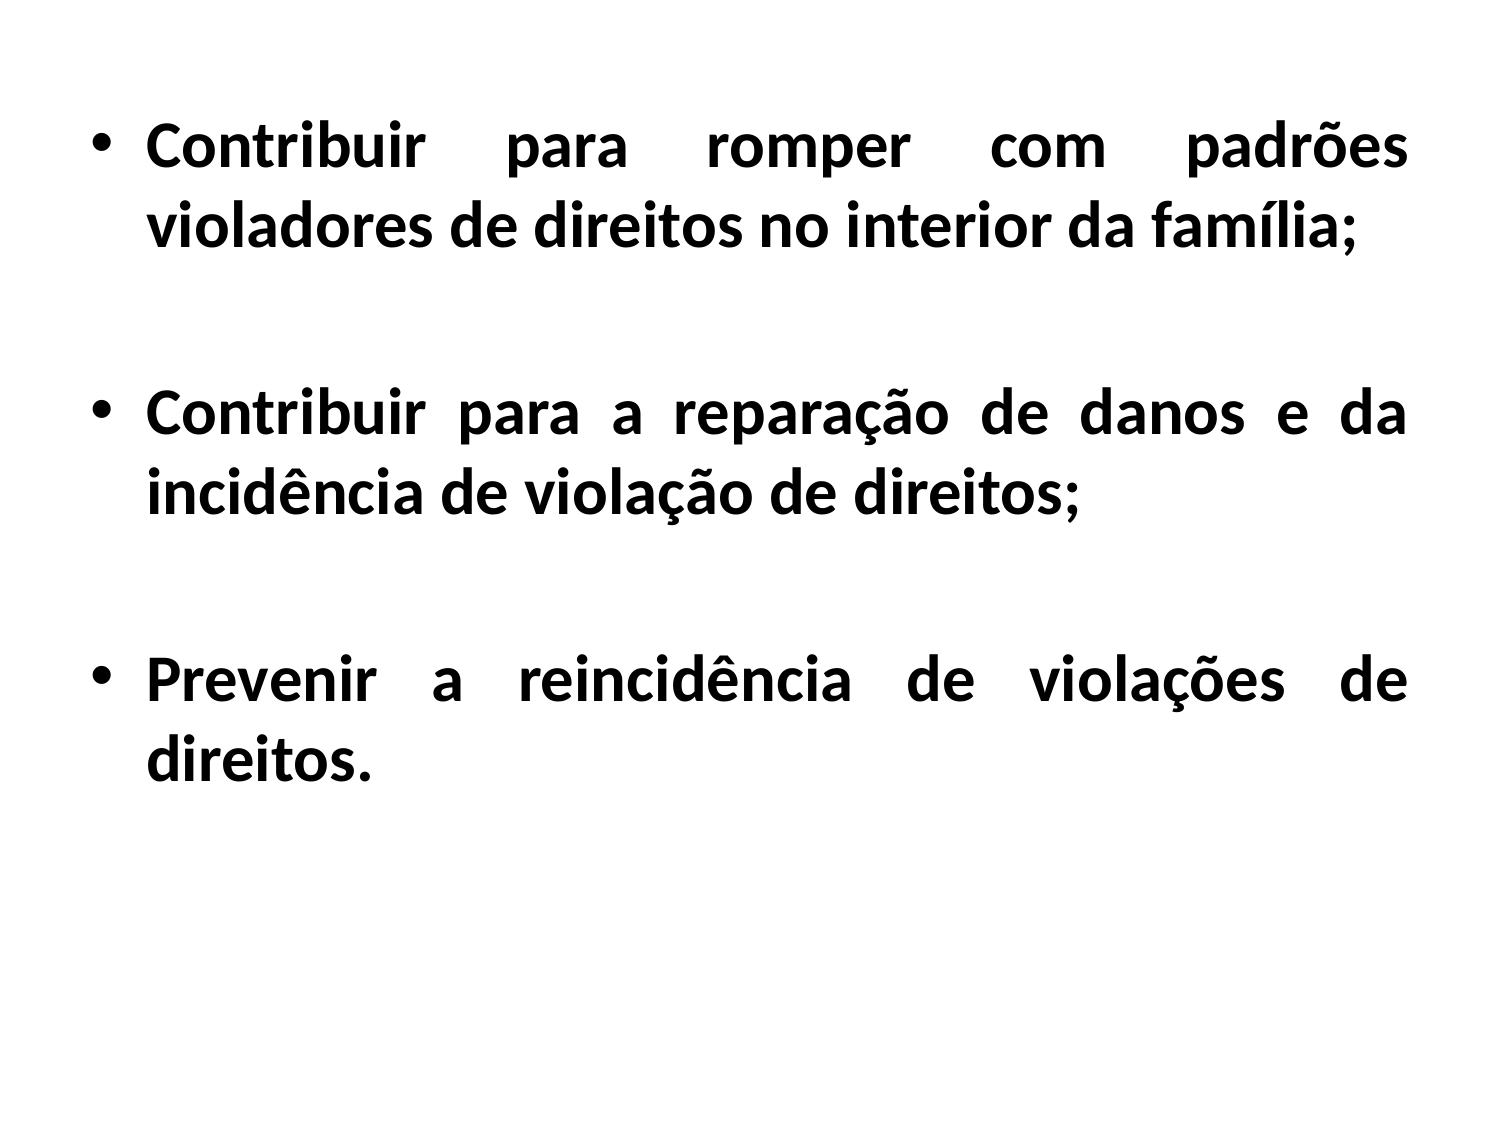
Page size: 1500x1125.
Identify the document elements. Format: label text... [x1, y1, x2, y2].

list Contribuir para romper com padrões violadores de direitos no interior da família; Contribuir para a reparação de danos e da incidência de violação de direitos; Prevenir a reincidência de violações de direitos. [75, 93, 1425, 1005]
